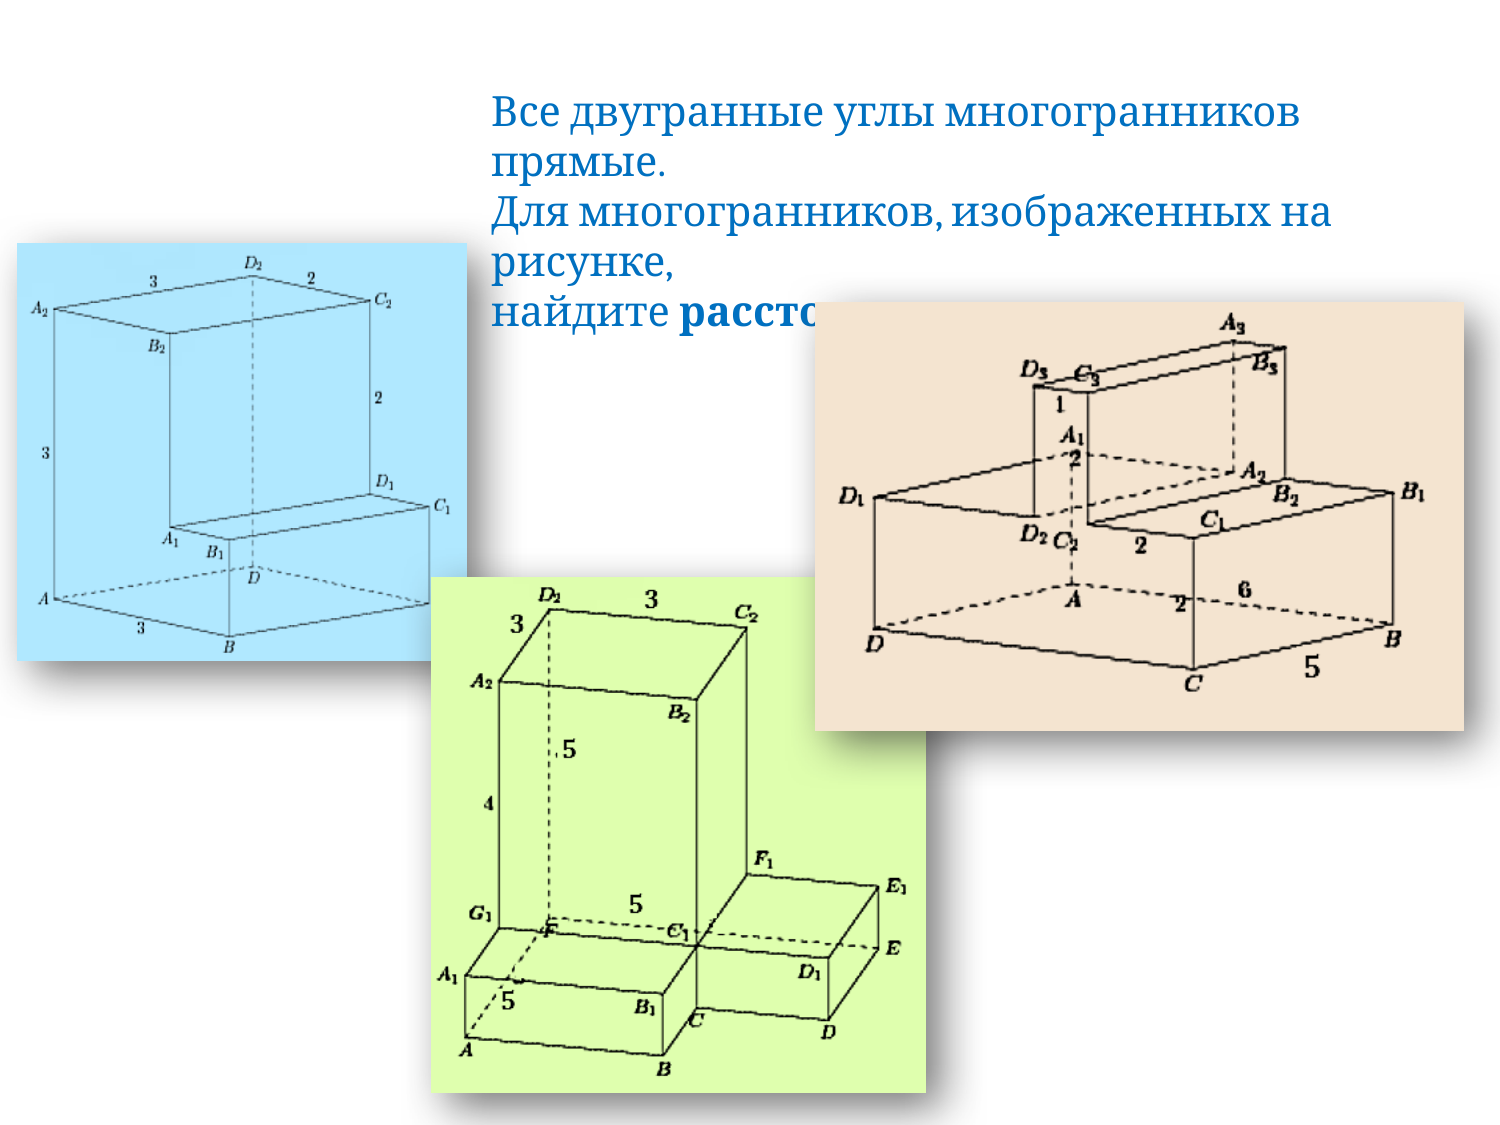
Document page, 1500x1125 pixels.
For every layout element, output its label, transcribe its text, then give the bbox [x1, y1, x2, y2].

picture [17, 243, 1464, 1094]
text_box Все двугранные углы многогранников прямые. Для многогранников, изображенных на рисунке, найдите расстояния и углы [476, 76, 1464, 342]
